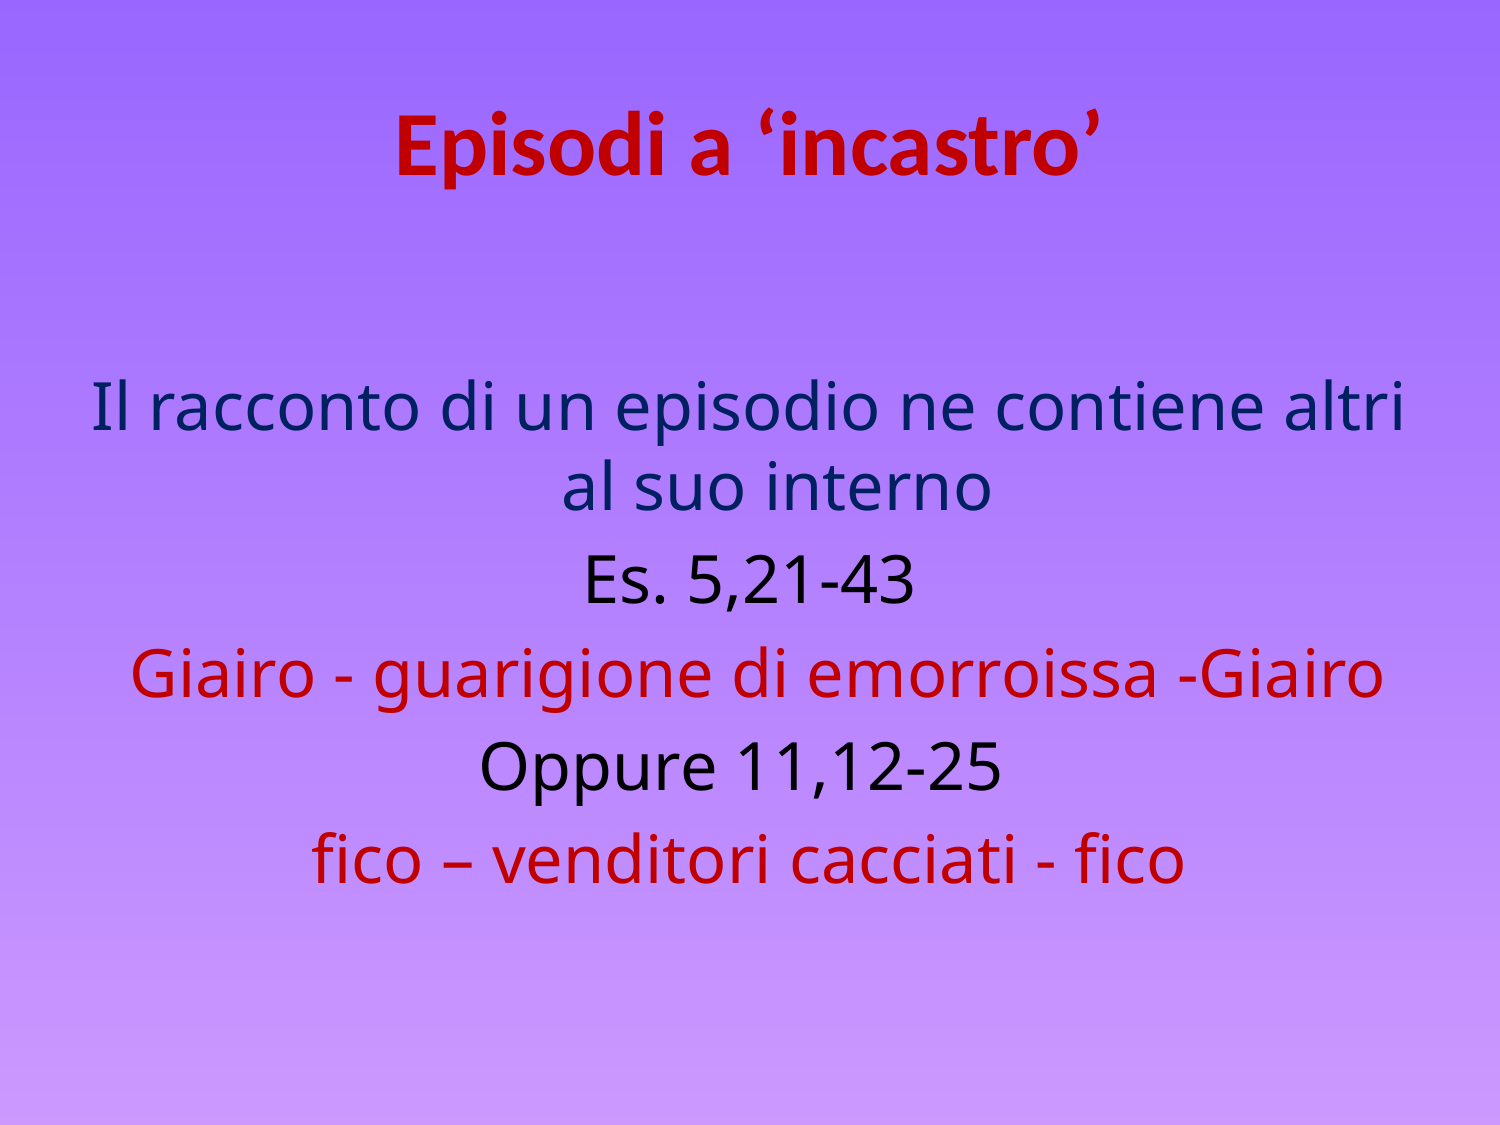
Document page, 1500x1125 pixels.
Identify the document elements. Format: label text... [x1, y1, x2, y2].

list Il racconto di un episodio ne contiene altri al suo interno Es. 5,21-43 Giairo - guarigione di emorroissa -Giairo Oppure 11,12-25 fico – venditori cacciati - fico [75, 262, 1425, 1005]
title Episodi a ‘incastro’ [75, 45, 1425, 233]
